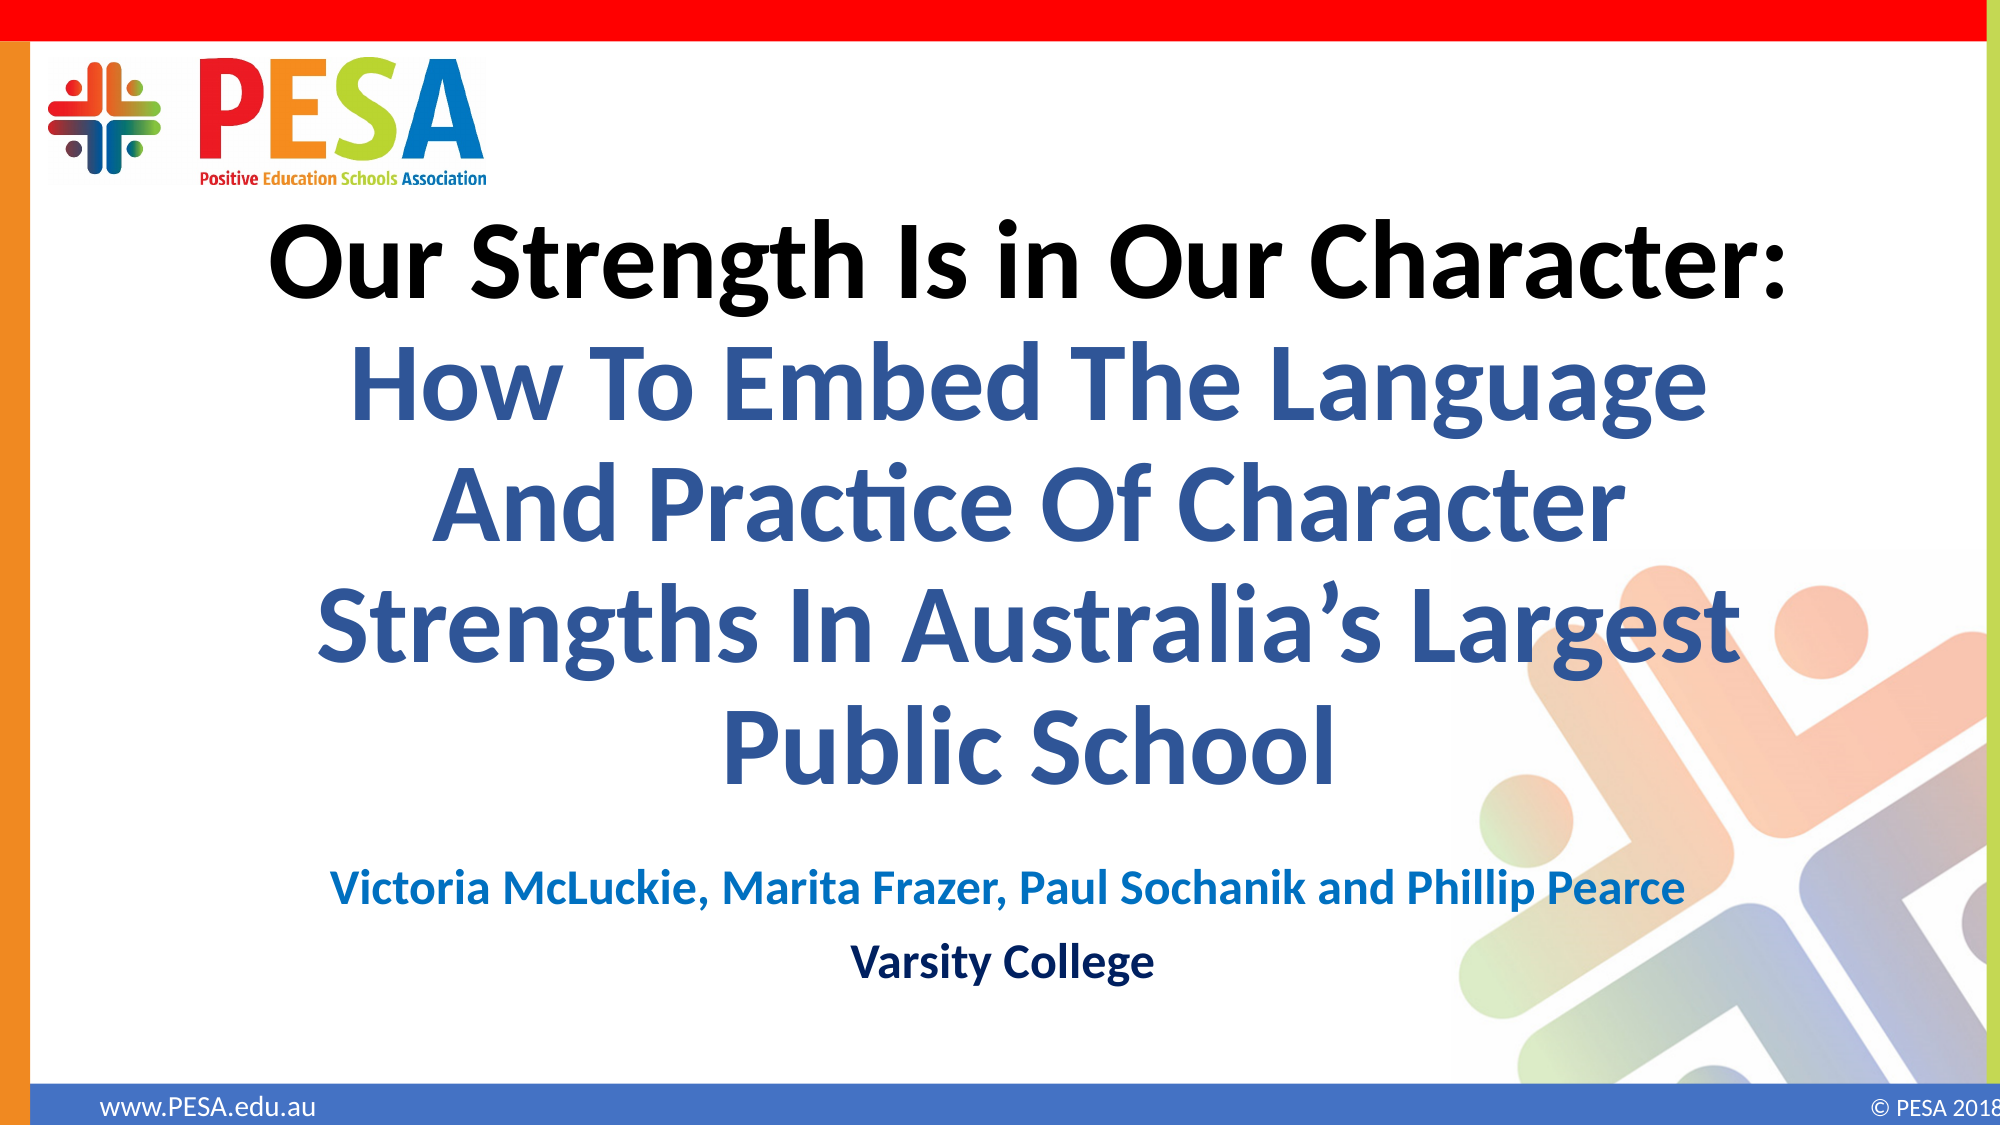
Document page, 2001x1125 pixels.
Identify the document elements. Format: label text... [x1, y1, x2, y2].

text_box www.PESA.edu.au © PESA 2018 [31, 1083, 2000, 1125]
text_box [0, 40, 31, 1125]
text_box [1986, 0, 2000, 1083]
picture [48, 57, 486, 185]
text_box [1451, 549, 1990, 1118]
title Our Strength Is in Our Character: How To Embed The Language And Practice Of Character Strengths In Australia’s Largest Public School [244, 353, 1816, 817]
subtitle Victoria McLuckie, Marita Frazer, Paul Sochanik and Phillip Pearce Varsity College [258, 853, 1451, 1076]
text_box [0, 0, 1986, 42]
